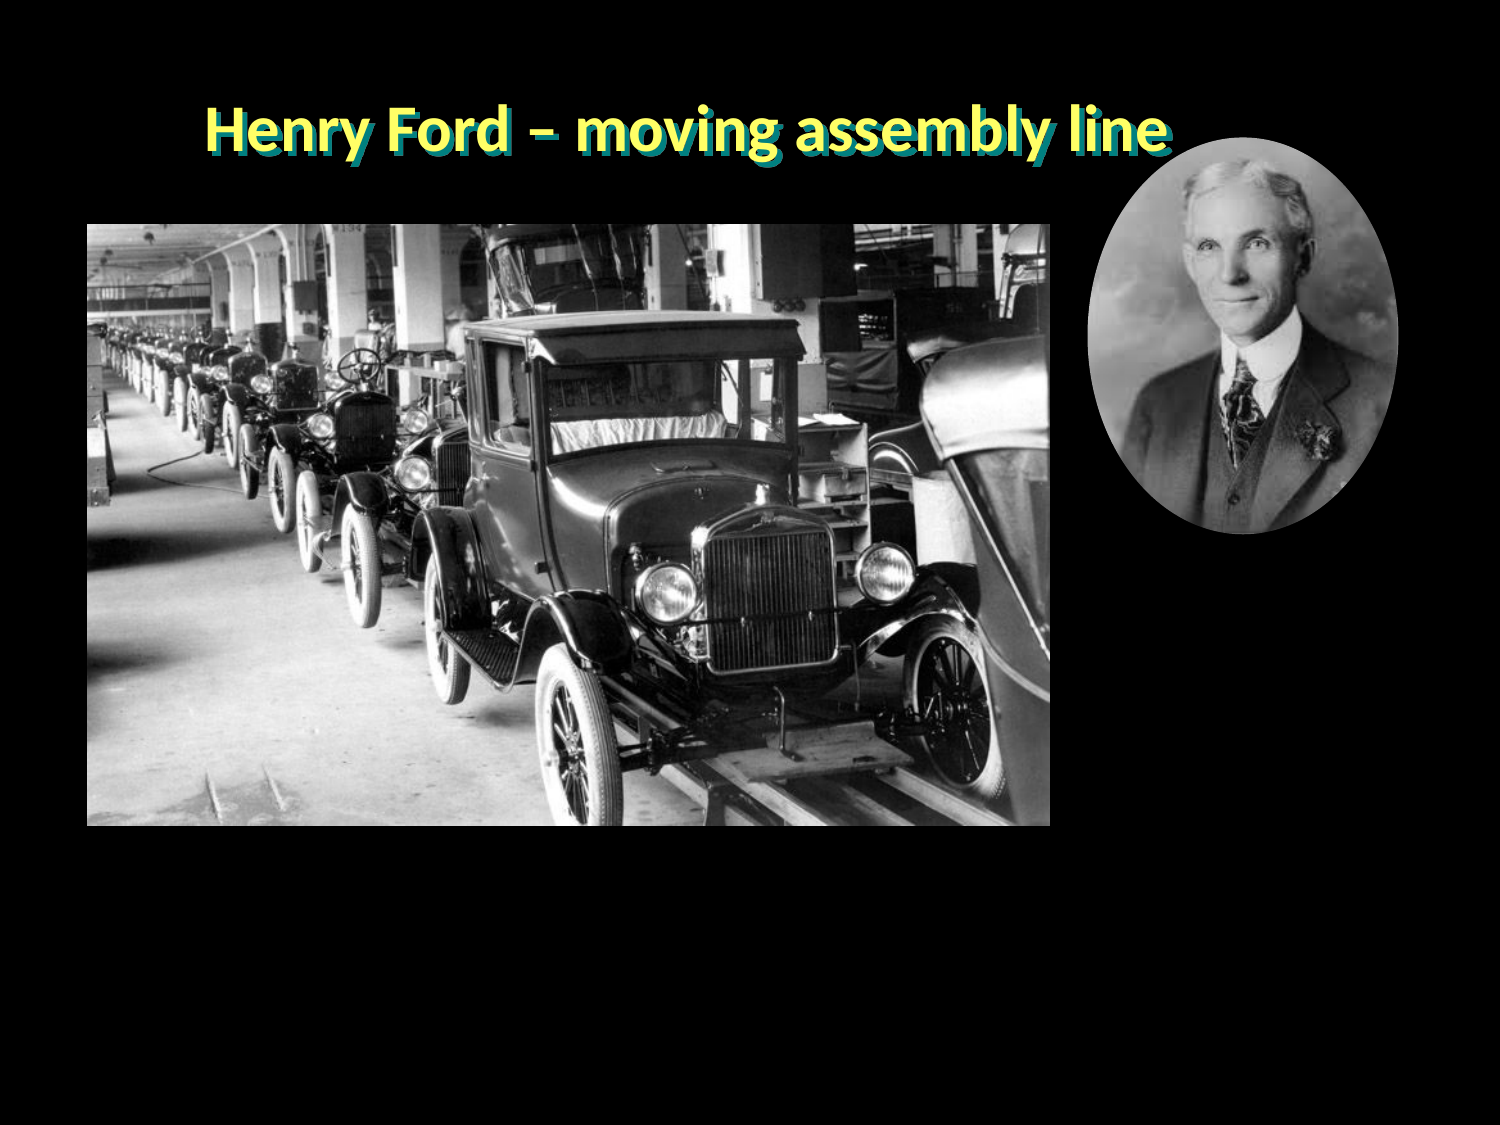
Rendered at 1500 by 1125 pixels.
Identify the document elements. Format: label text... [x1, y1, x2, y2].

picture [87, 224, 1051, 826]
picture [1087, 137, 1399, 535]
title Henry Ford – moving assembly line [37, 62, 1338, 188]
